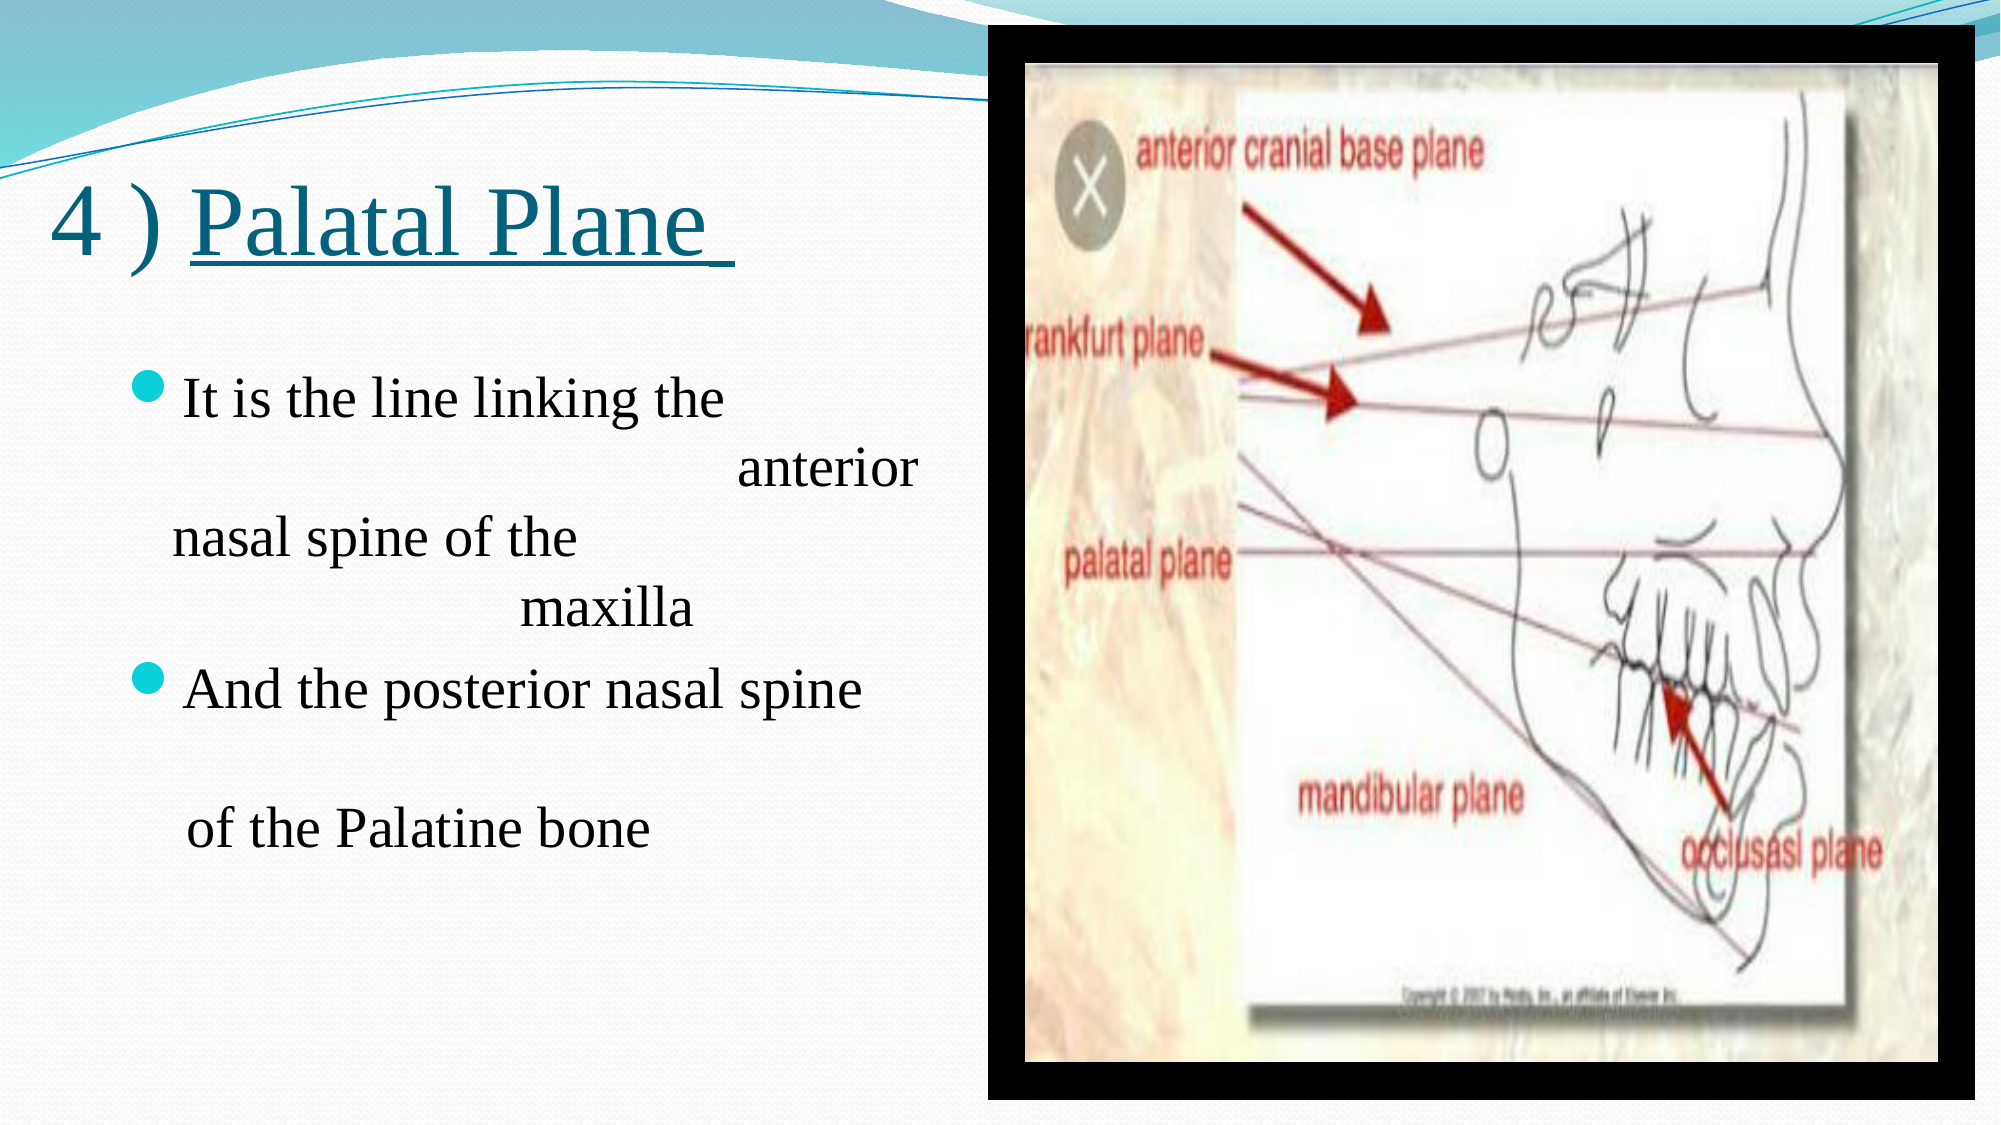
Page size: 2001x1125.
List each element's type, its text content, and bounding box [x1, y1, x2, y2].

title 4 ) Palatal Plane [50, 37, 988, 277]
list It is the line linking the anterior nasal spine of the maxilla And the posterior nasal spine of the Palatine bone [112, 351, 988, 950]
picture [1024, 62, 1938, 1063]
